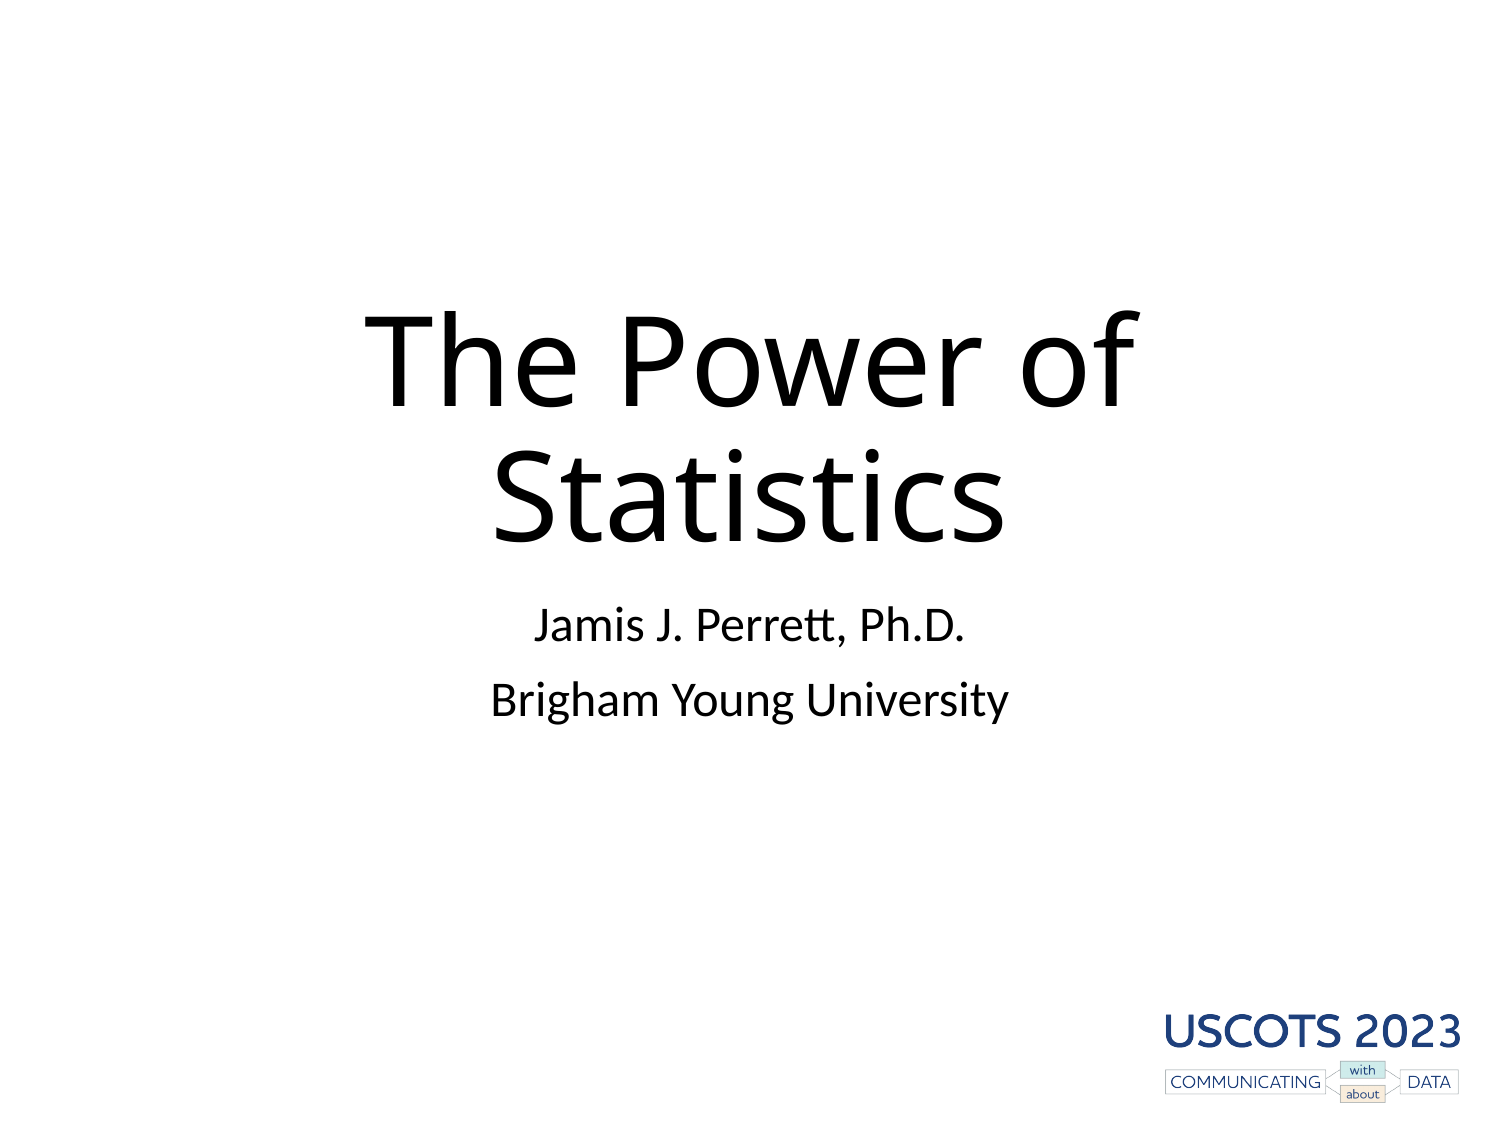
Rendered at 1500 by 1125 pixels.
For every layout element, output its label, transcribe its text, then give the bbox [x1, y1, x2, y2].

title The Power of Statistics [112, 184, 1388, 576]
subtitle Jamis J. Perrett, Ph.D. Brigham Young University [187, 590, 1313, 863]
picture [1164, 1014, 1460, 1104]
